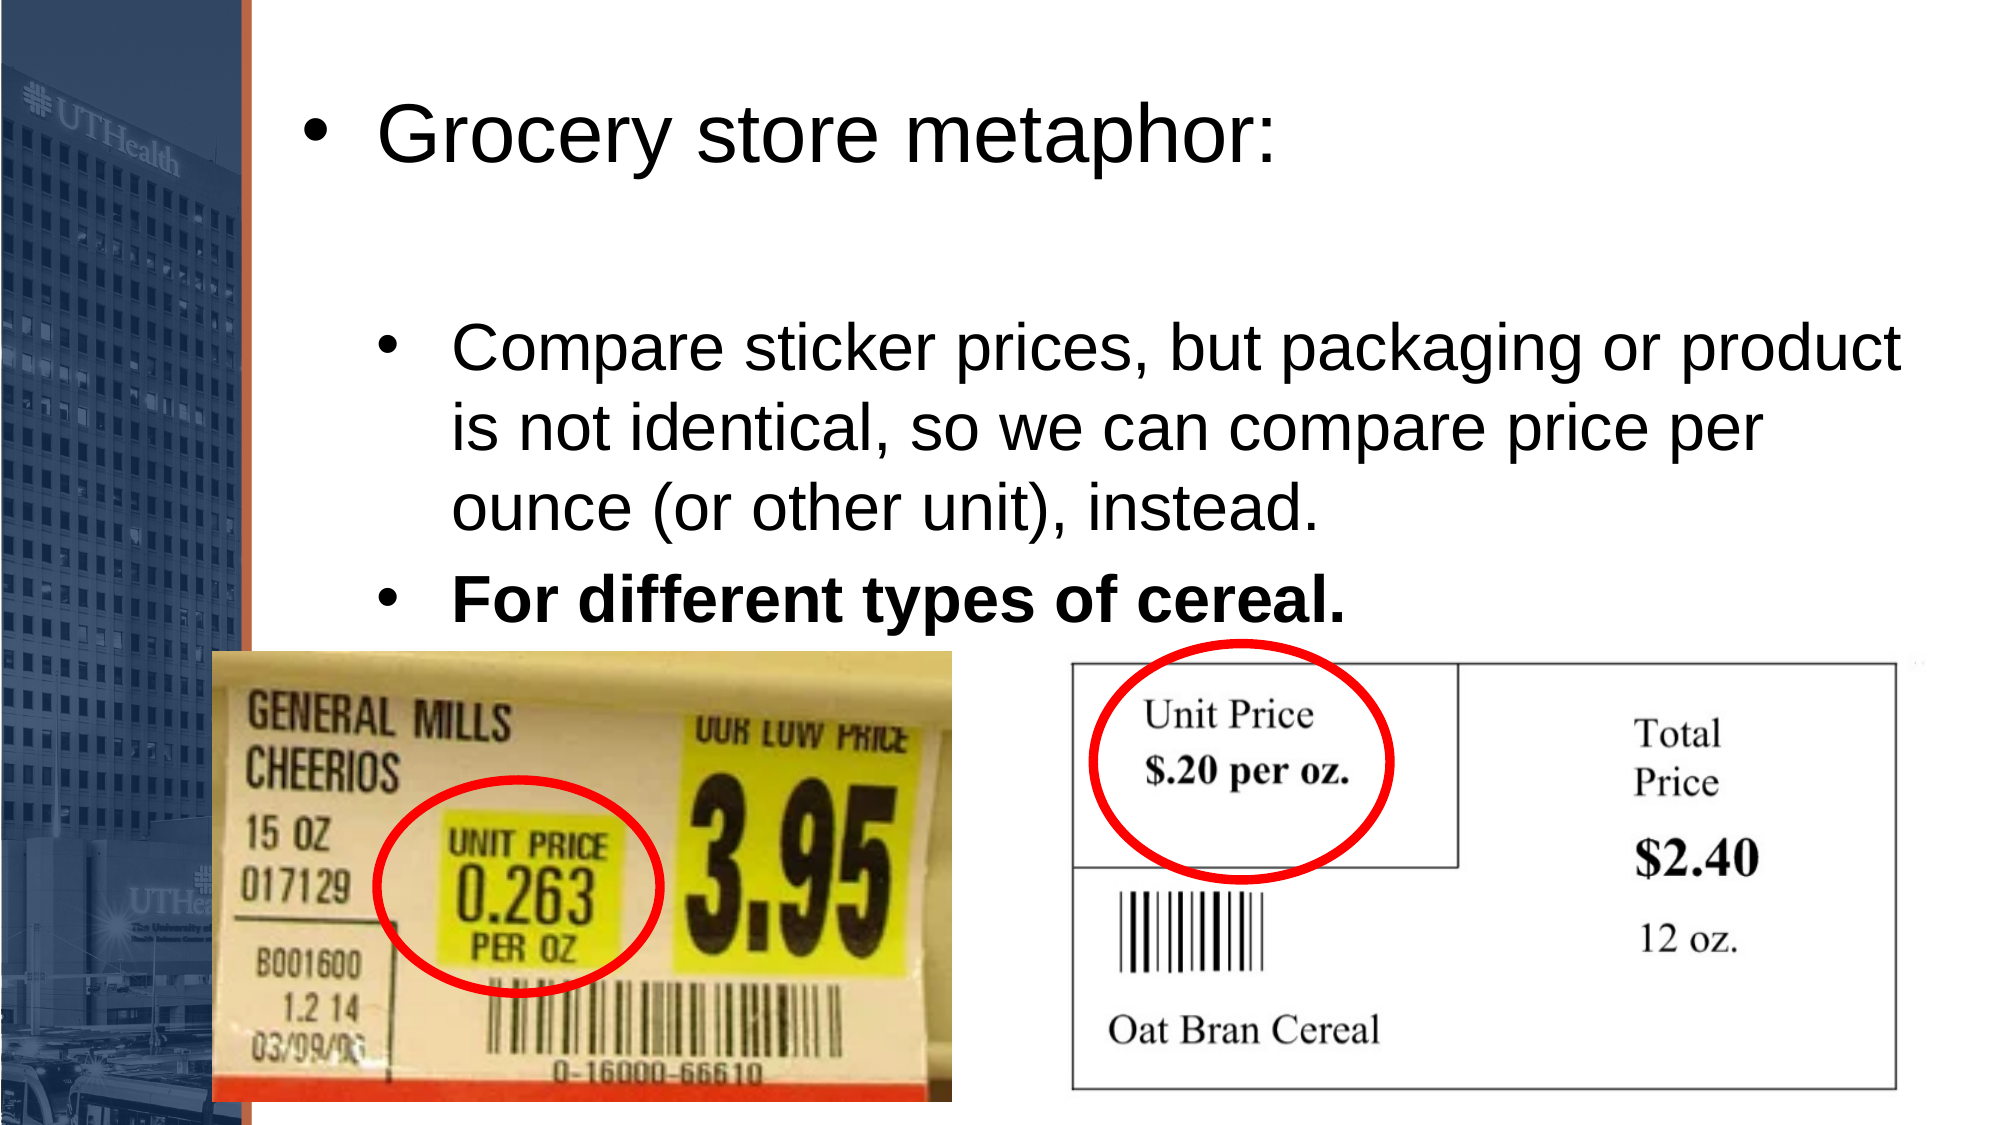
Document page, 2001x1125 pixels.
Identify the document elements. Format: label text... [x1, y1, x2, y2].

text_box Grocery store metaphor: Compare sticker prices, but packaging or product is not identical, so we can compare price per ounce (or other unit), instead. For different types of cereal. [280, 71, 1928, 736]
picture [0, 0, 2001, 1125]
